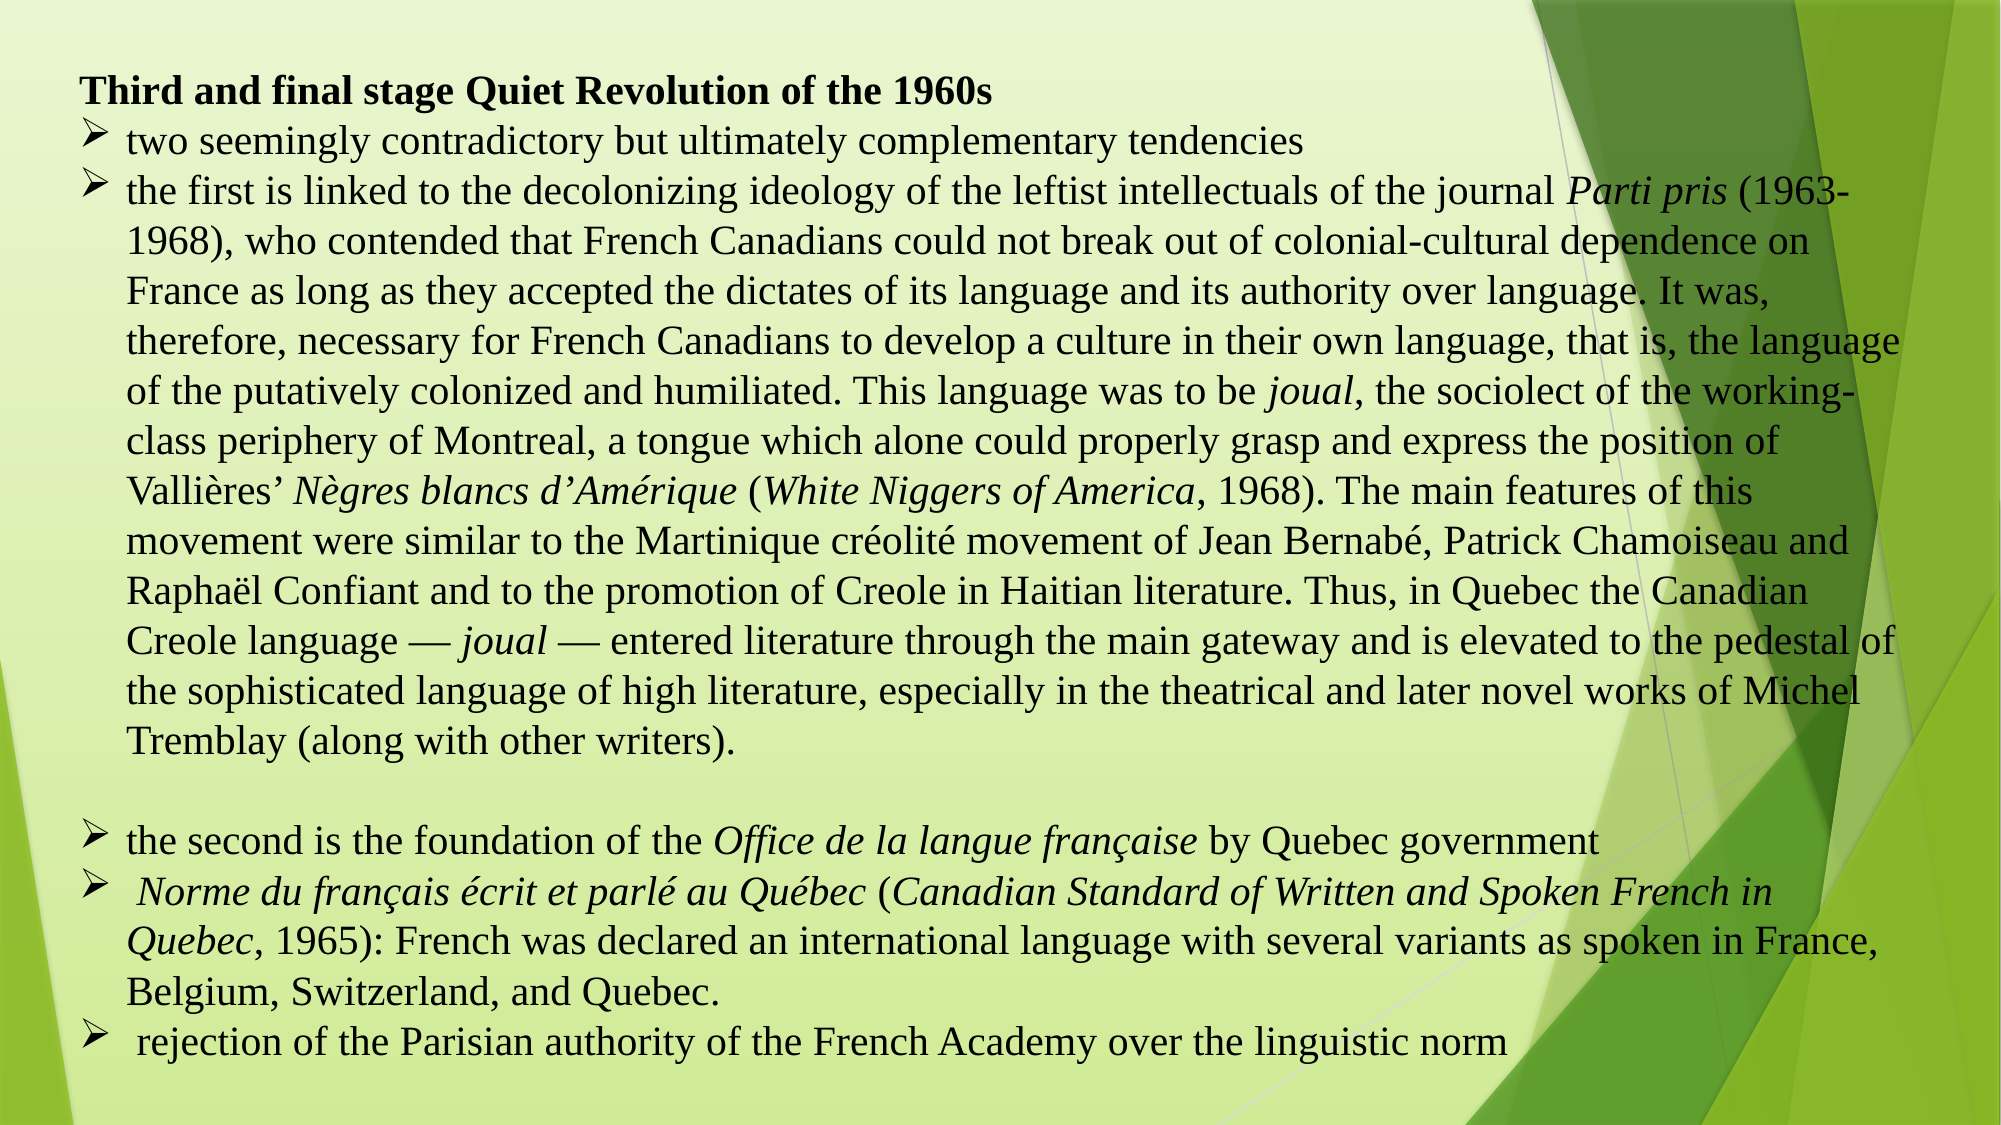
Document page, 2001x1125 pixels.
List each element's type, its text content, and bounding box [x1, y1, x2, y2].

text_box Third and final stage Quiet Revolution of the 1960s two seemingly contradictory but ultimately complementary tendencies the first is linked to the decolonizing ideology of the leftist intellectuals of the journal Parti pris (1963-1968), who contended that French Canadians could not break out of colonial-cultural dependence on France as long as they accepted the dictates of its language and its authority over language. It was, therefore, necessary for French Canadians to develop a culture in their own language, that is, the language of the putatively colonized and humiliated. This language was to be joual, the sociolect of the working-class periphery of Montreal, a tongue which alone could properly grasp and express the position of Vallières’ Nègres blancs d’Amérique (White Niggers of America, 1968). The main features of this movement were similar to the Martinique créolité movement of Jean Bernabé, Patrick Chamoiseau and Raphaël Confiant and to the promotion of Creole in Haitian literature. Thus, in Quebec the Canadian Creole language — joual — entered literature through the main gateway and is elevated to the pedestal of the sophisticated language of high literature, especially in the theatrical and later novel works of Michel Tremblay (along with other writers). the second is the foundation of the Office de la langue française by Quebec government Norme du français écrit et parlé au Québec (Canadian Standard of Written and Spoken French in Quebec, 1965): French was declared an international language with several variants as spoken in France, Belgium, Switzerland, and Quebec. rejection of the Parisian authority of the French Academy over the linguistic norm [64, 55, 1918, 1121]
